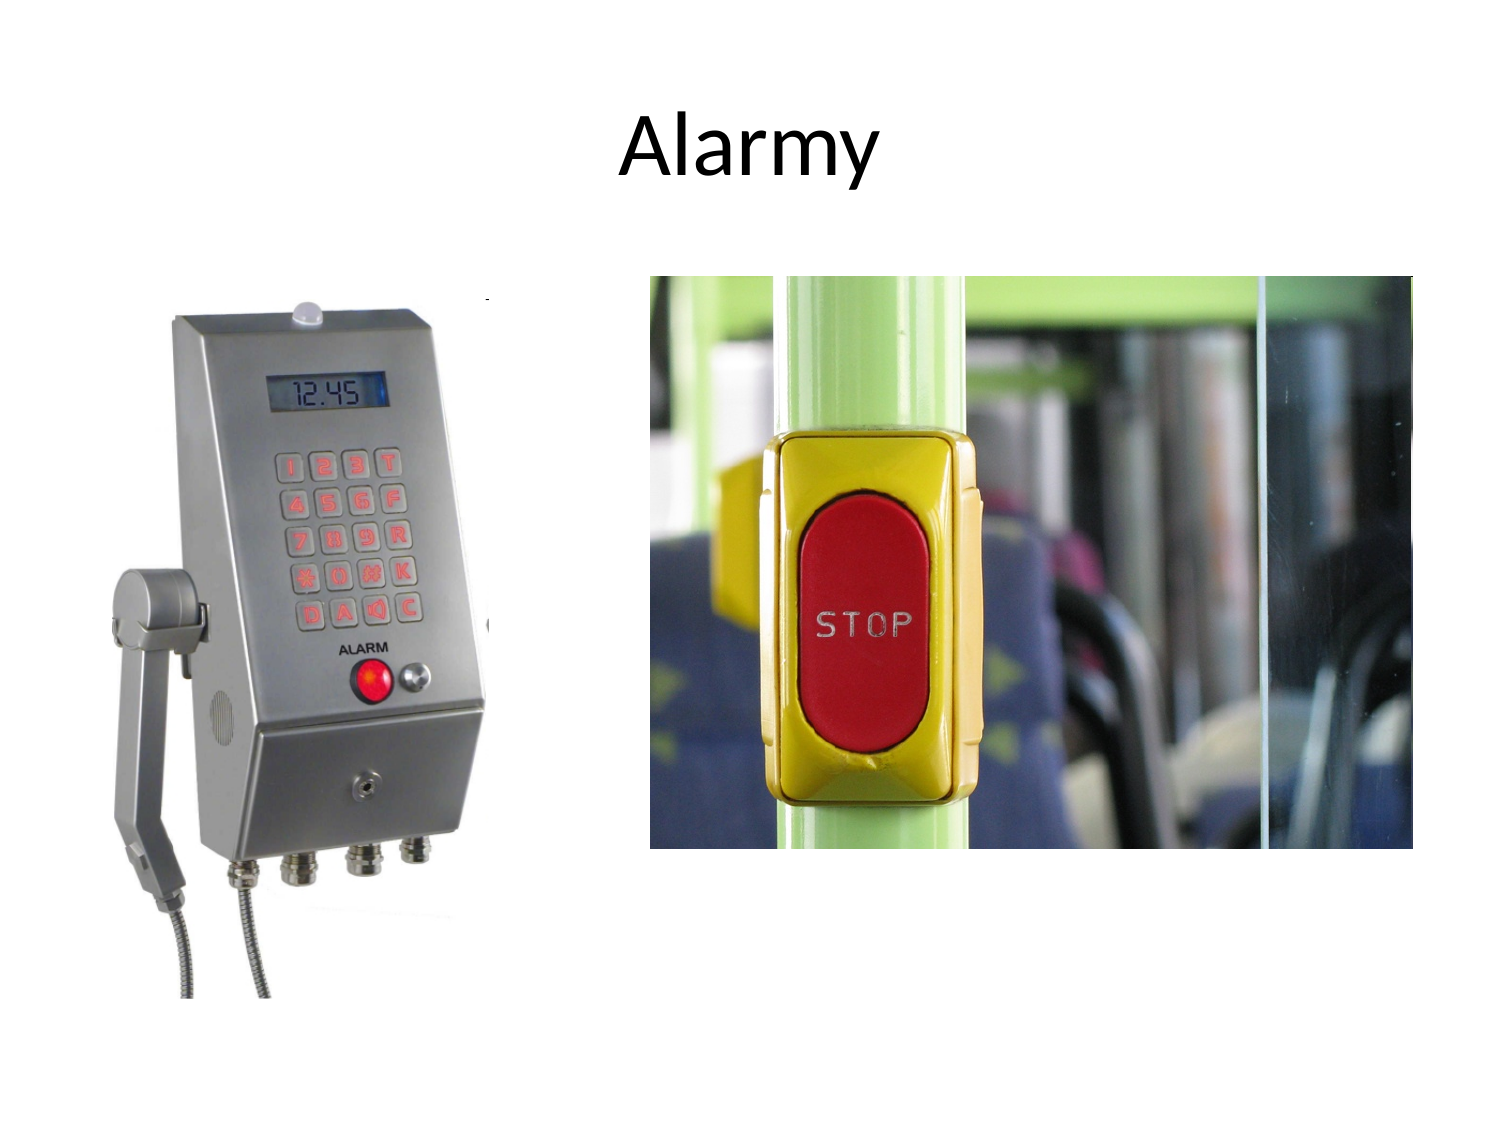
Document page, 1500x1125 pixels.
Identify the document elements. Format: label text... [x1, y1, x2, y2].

picture [112, 299, 489, 999]
picture [649, 276, 1413, 849]
title Alarmy [75, 45, 1425, 233]
